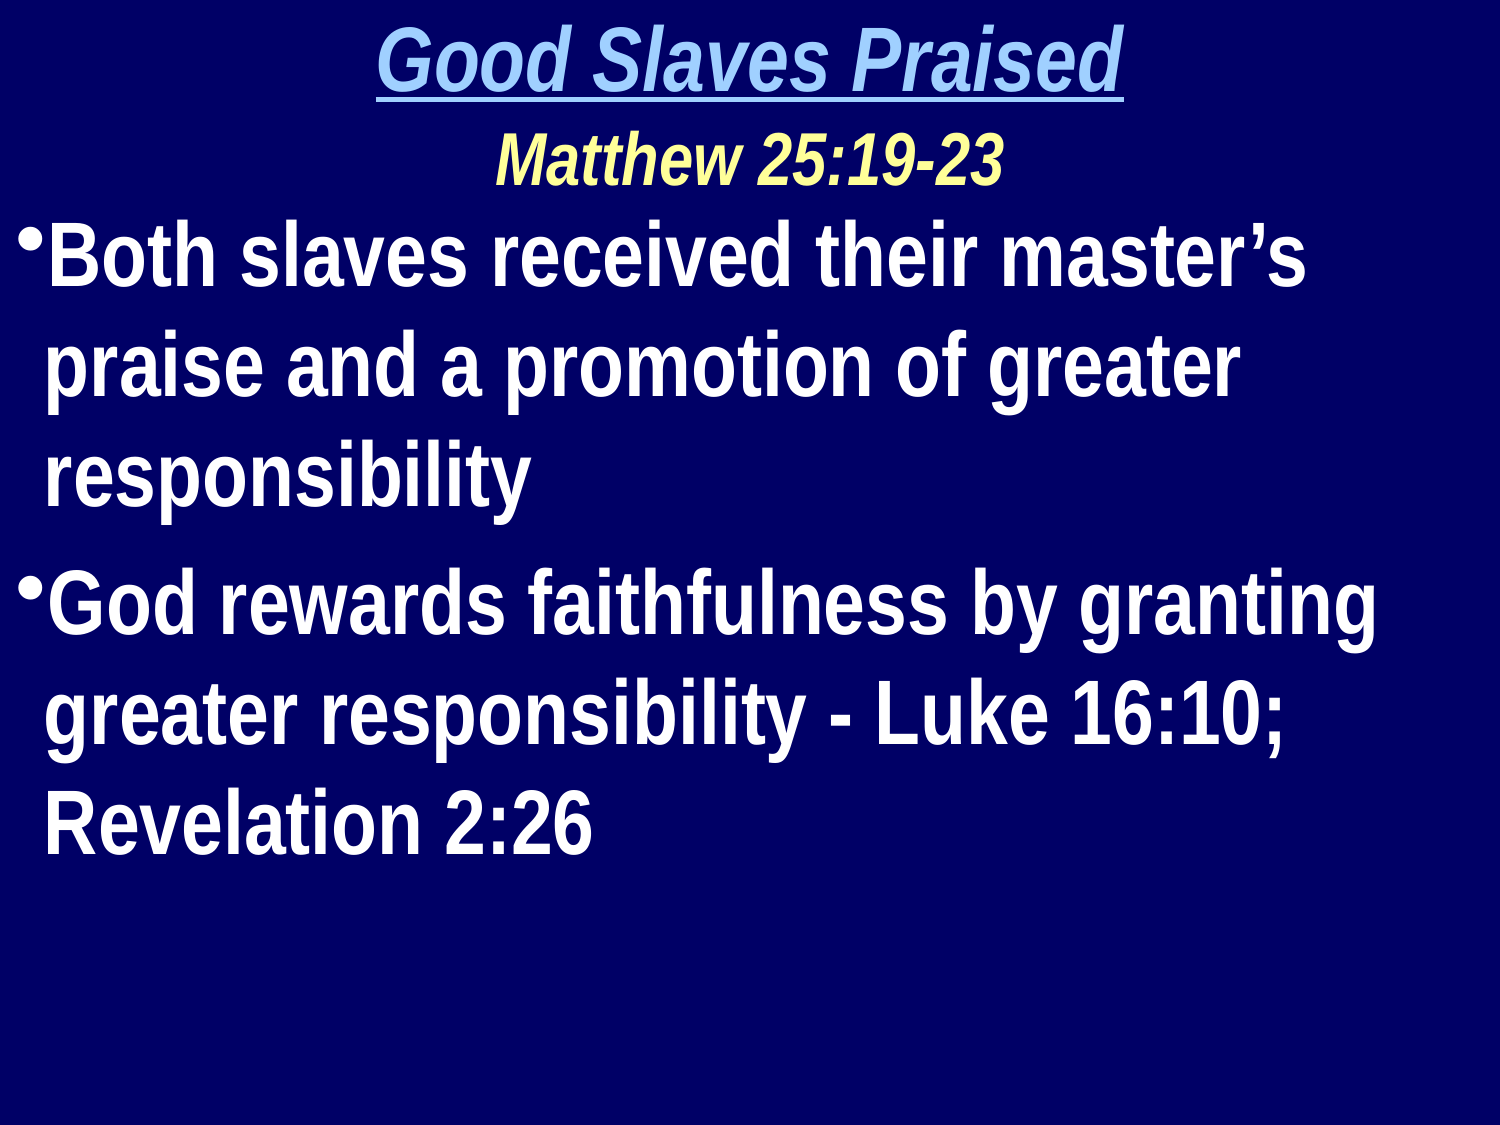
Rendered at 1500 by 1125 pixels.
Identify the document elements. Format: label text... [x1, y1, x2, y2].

title Good Slaves Praised Matthew 25:19-23 [0, 0, 1500, 187]
list Both slaves received their master’s praise and a promotion of greater responsibility God rewards faithfulness by granting greater responsibility - Luke 16:10; Revelation 2:26 [0, 187, 1500, 1125]
